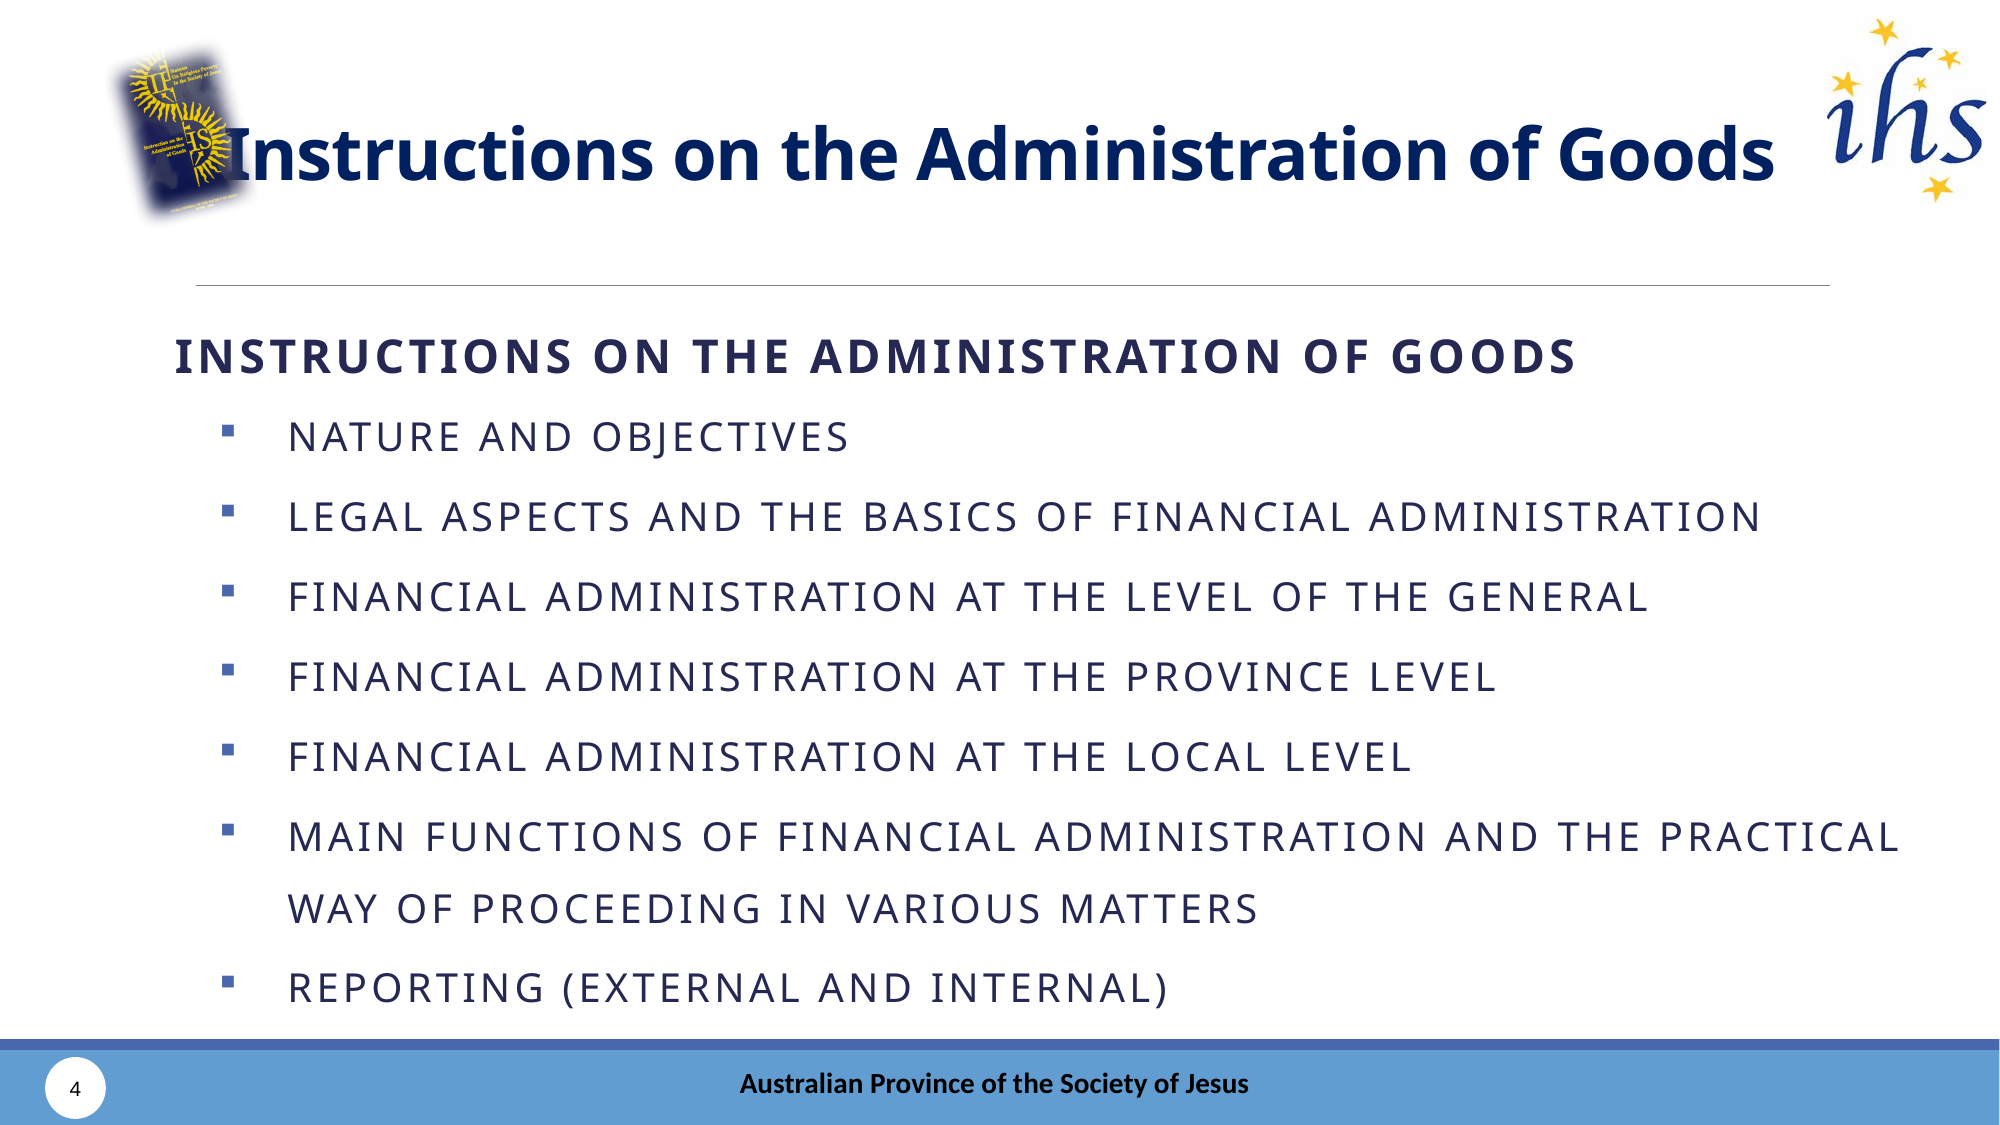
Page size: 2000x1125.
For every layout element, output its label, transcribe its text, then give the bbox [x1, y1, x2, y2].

picture [95, 28, 268, 238]
title Instructions on the Administration of Goods [276, 54, 1823, 203]
text_box 4 [45, 1057, 106, 1119]
text_box Australian Province of the Society of Jesus [83, 1057, 1910, 1107]
picture [1826, 18, 1988, 204]
list Instructions on the Administration of Goods Nature and Objectives Legal Aspects and the Basics Of Financial Administration Financial Administration at the level of the General Financial Administration at the Province Level Financial Administration at the Local Level Main Functions of Financial Administration and The Practical Way of Proceeding in Various Matters Reporting (External and internal) [174, 290, 1933, 1039]
